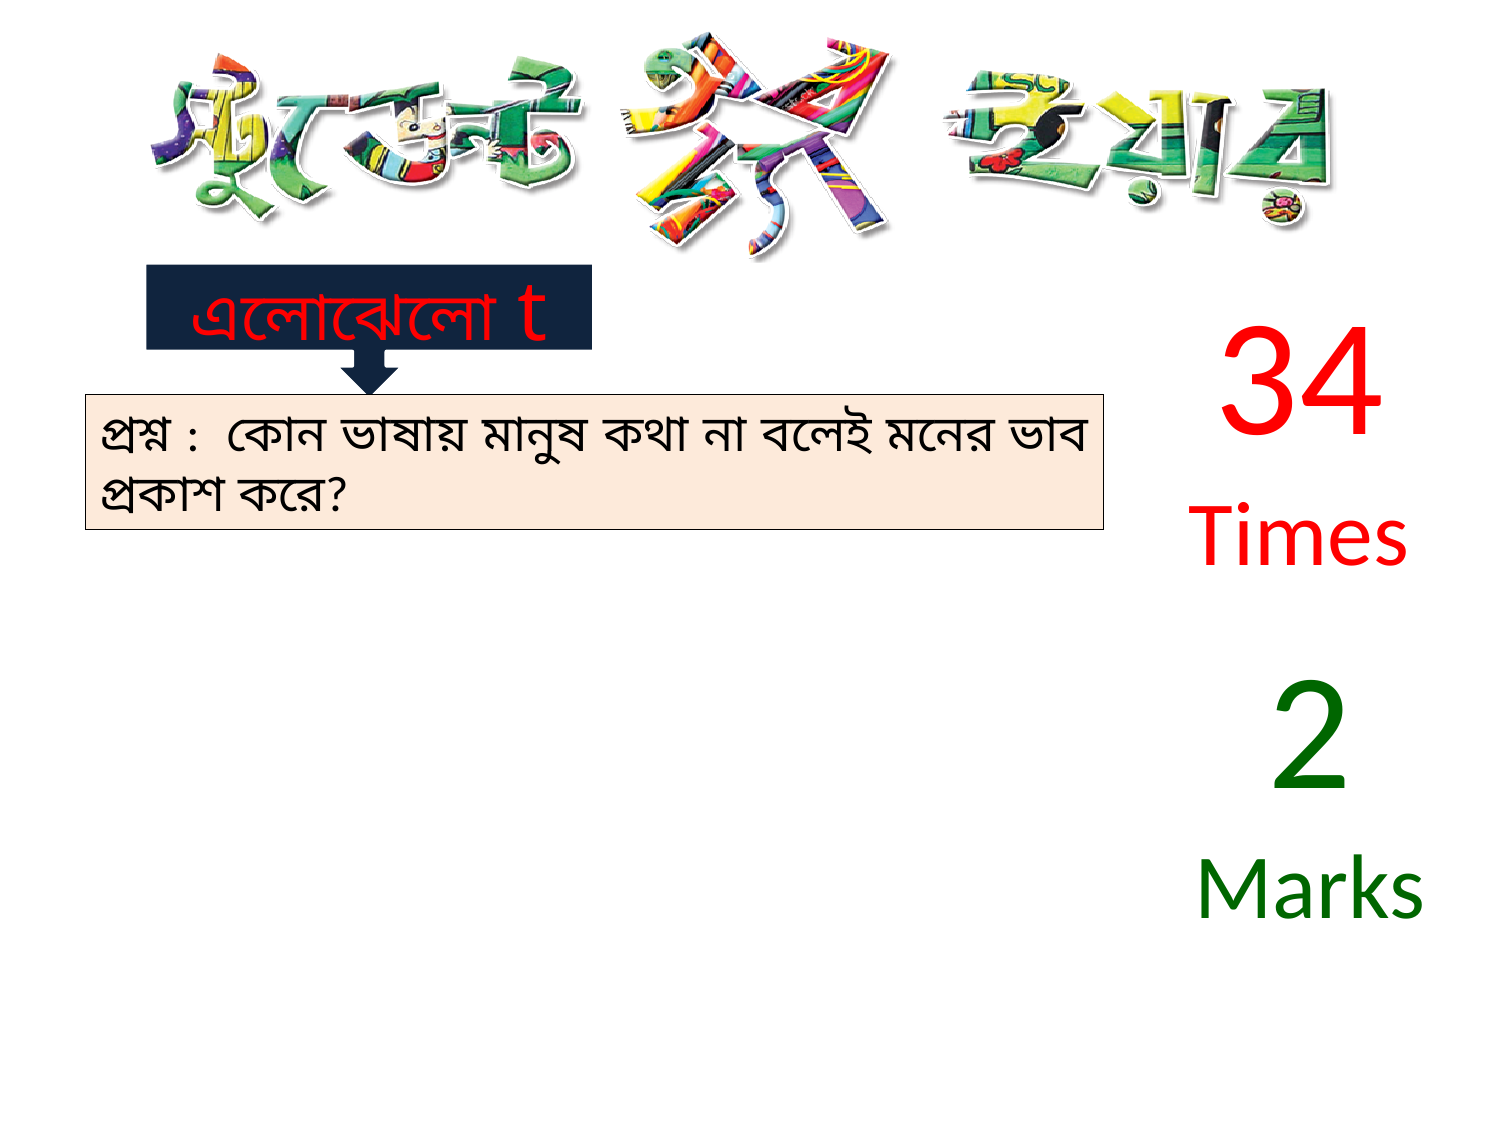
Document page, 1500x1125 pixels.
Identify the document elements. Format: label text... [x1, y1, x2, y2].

text_box প্রশ্ন : কোন ভাষায় মানুষ কথা না বলেই মনের ভাব প্রকাশ করে? [85, 394, 132, 530]
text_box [137, 24, 1476, 970]
